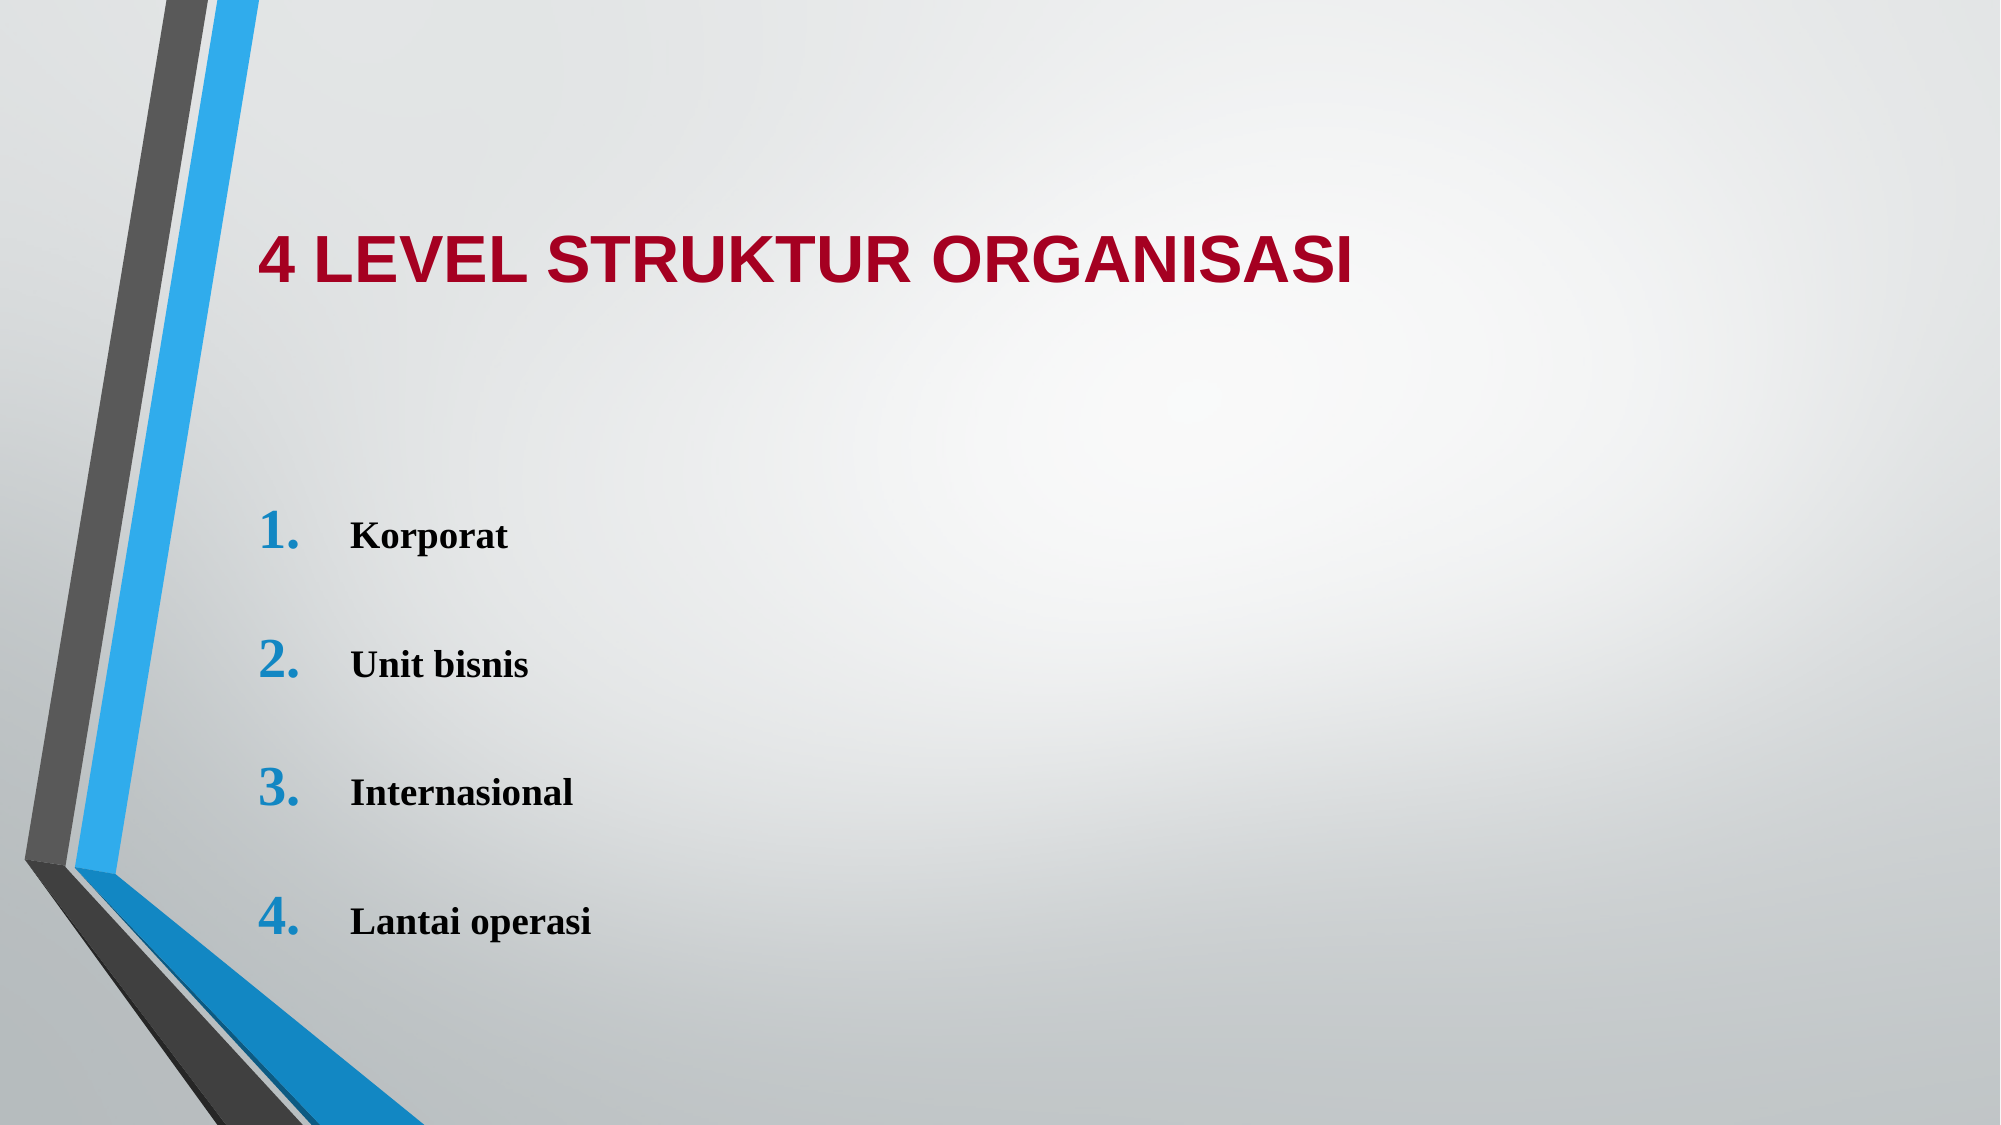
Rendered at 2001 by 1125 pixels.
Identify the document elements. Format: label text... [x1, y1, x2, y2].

list Korporat Unit bisnis Internasional Lantai operasi [243, 437, 1887, 950]
title 4 LEVEL STRUKTUR ORGANISASI [243, 112, 1887, 400]
